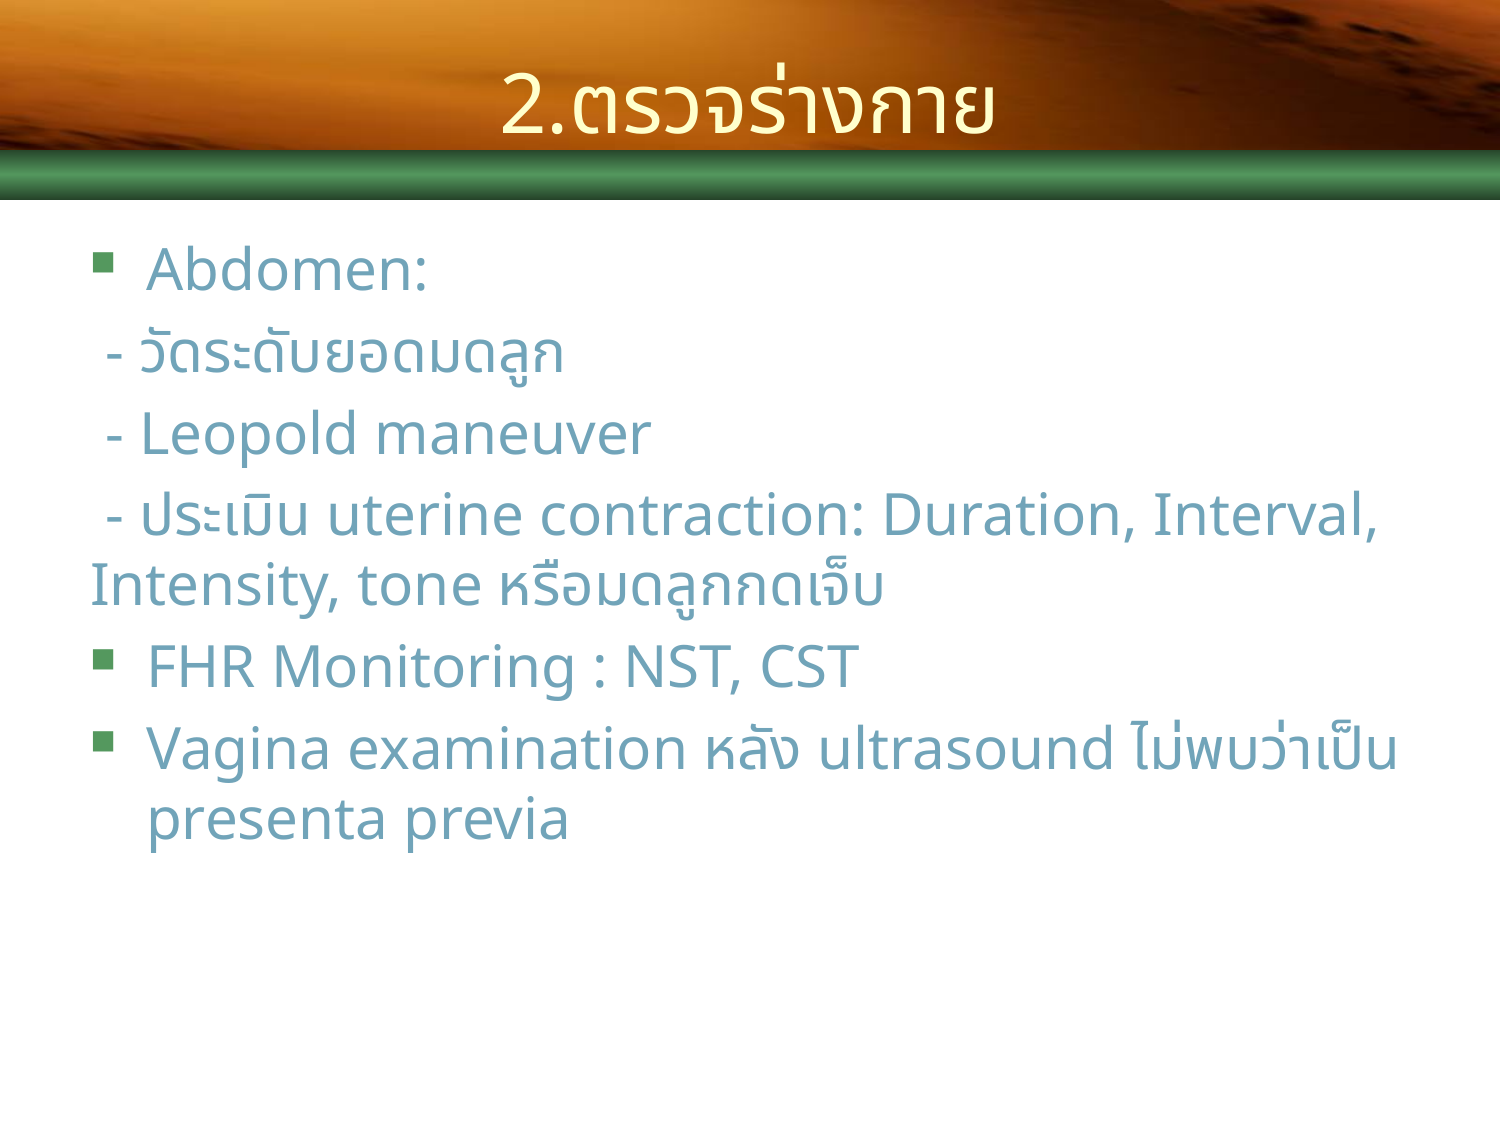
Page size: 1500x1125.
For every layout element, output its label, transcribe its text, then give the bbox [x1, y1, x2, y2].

list Abdomen: - วัดระดับยอดมดลูก - Leopold maneuver - ประเมิน uterine contraction: Duration, Interval, Intensity, tone หรือมดลูกกดเจ็บ FHR Monitoring : NST, CST Vagina examination หลัง ultrasound ไม่พบว่าเป็น presenta previa [75, 224, 1425, 1038]
title 2.ตรวจร่างกาย [75, 50, 1425, 150]
picture [0, 0, 1500, 150]
